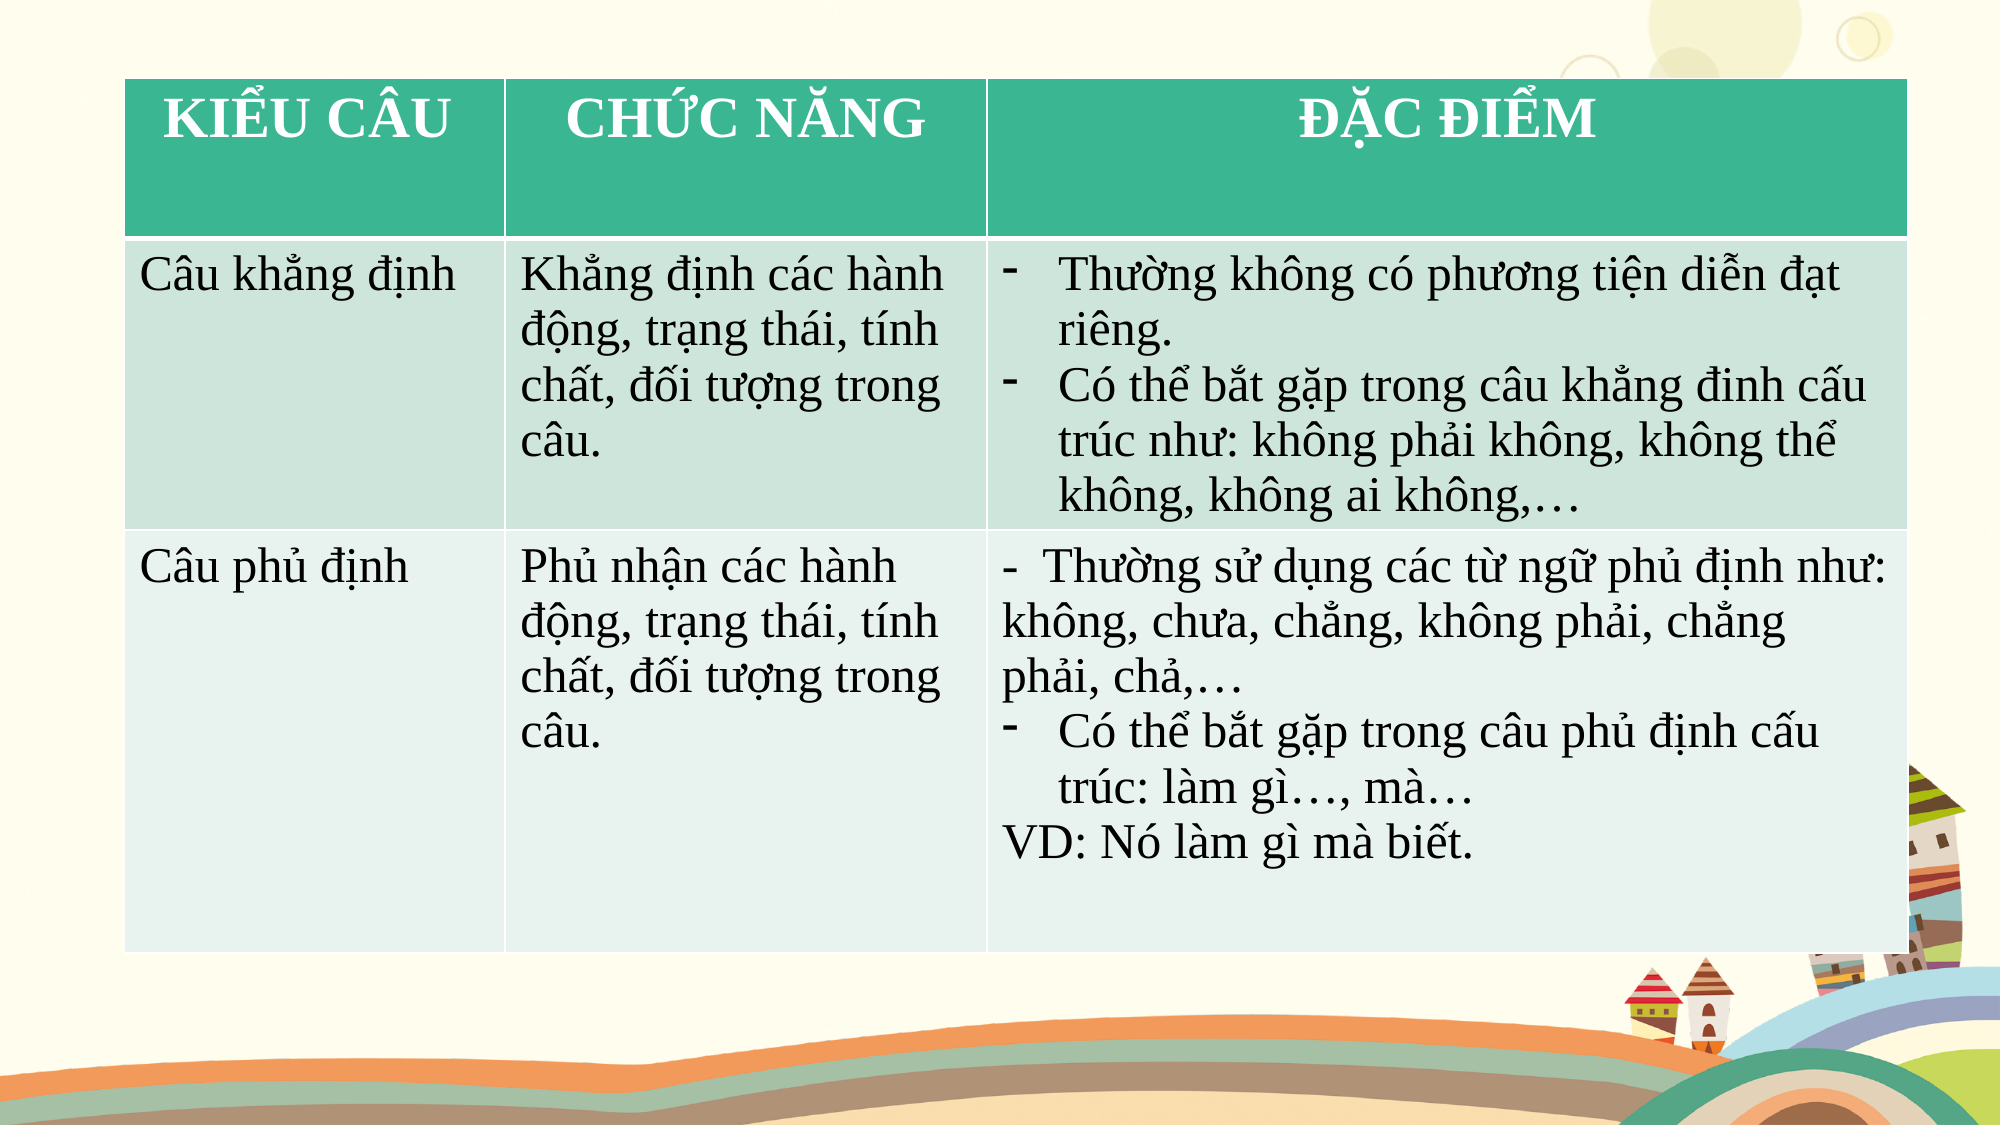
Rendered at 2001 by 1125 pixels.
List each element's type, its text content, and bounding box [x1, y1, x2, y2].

table_cell Thường không có phương tiện diễn đạt riêng. Có thể bắt gặp trong câu khẳng đinh cấu trúc như: không phải không, không thể không, không ai không,… [988, 241, 1907, 529]
table_cell Câu phủ định [125, 531, 504, 952]
picture [0, 0, 2000, 1125]
table_header KIỂU CÂU [125, 79, 504, 236]
table_cell Phủ nhận các hành động, trạng thái, tính chất, đối tượng trong câu. [506, 531, 986, 952]
table_header ĐẶC ĐIỂM [988, 79, 1907, 236]
table_cell Khẳng định các hành động, trạng thái, tính chất, đối tượng trong câu. [506, 241, 986, 529]
table_cell - Thường sử dụng các từ ngữ phủ định như: không, chưa, chẳng, không phải, chẳng phải, chả,… Có thể bắt gặp trong câu phủ định cấu trúc: làm gì…, mà… VD: Nó làm gì mà biết. [988, 531, 1907, 952]
table_header CHỨC NĂNG [506, 79, 986, 236]
table_cell Câu khẳng định [125, 241, 504, 529]
